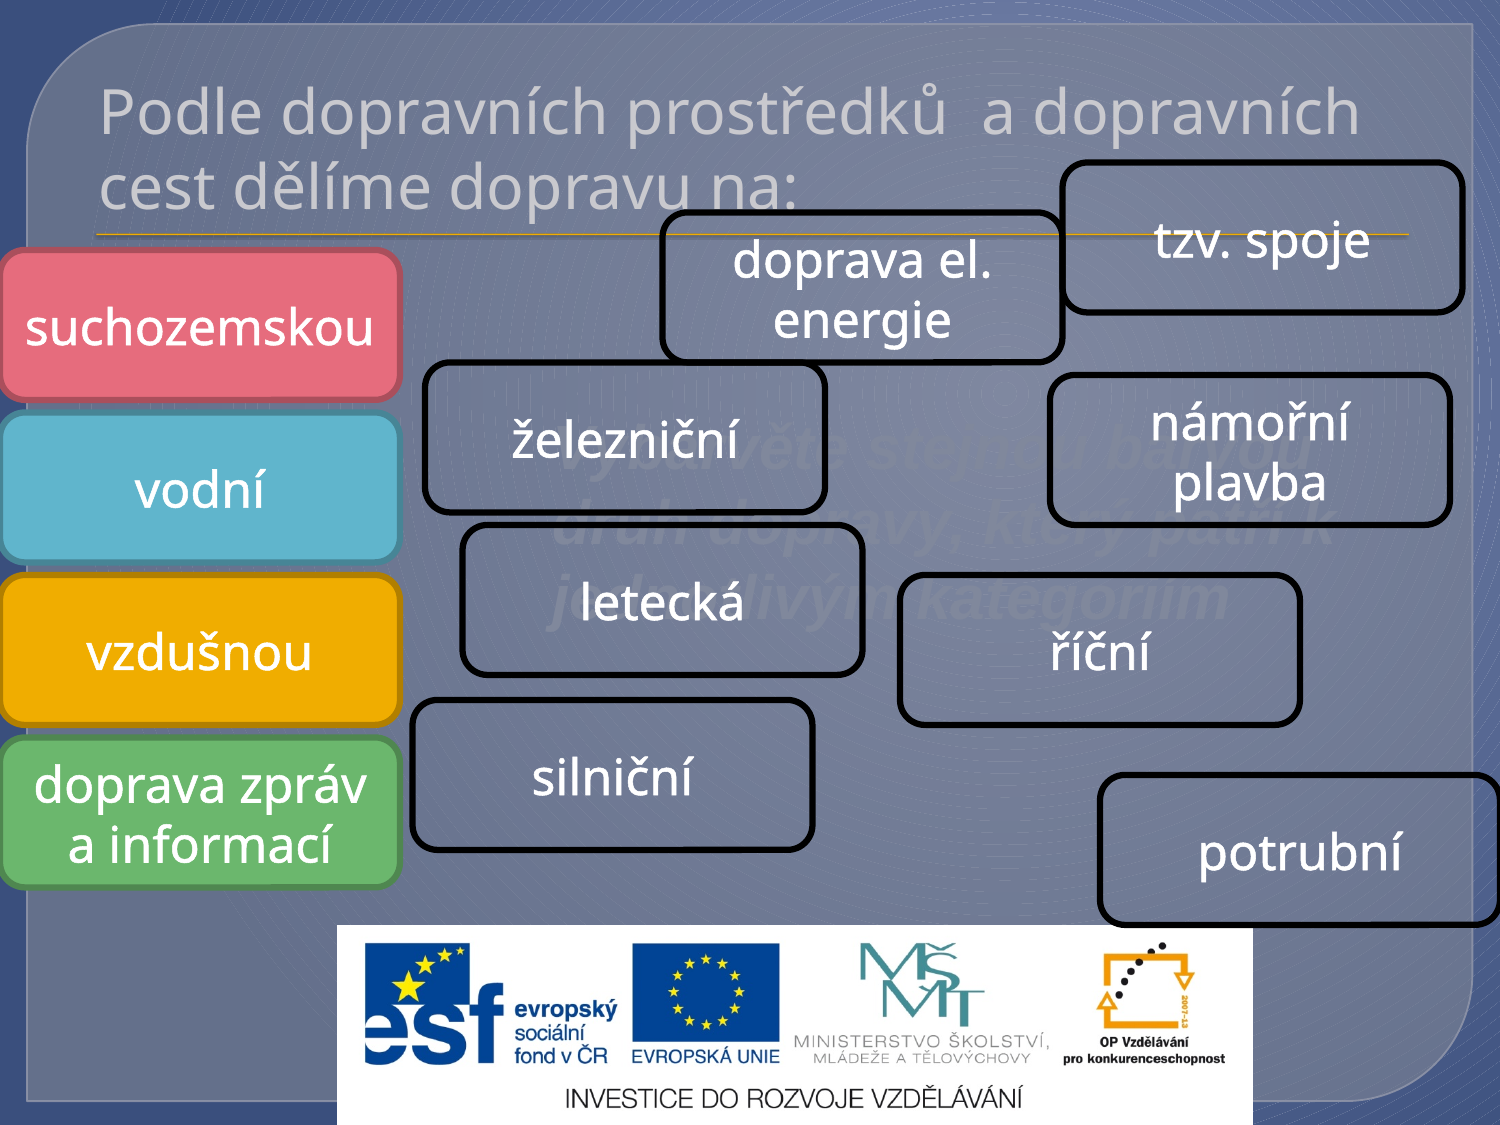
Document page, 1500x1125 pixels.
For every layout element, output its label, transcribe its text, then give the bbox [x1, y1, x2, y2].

text_box říční [896, 571, 1304, 729]
text_box doprava zpráv a informací [0, 734, 404, 891]
title Podle dopravních prostředků a dopravních cest dělíme dopravu na: [75, 41, 1425, 230]
text_box námořní plavba [1046, 371, 1454, 529]
text_box letecká [459, 521, 866, 679]
text_box železniční [421, 359, 829, 516]
text_box potrubní [1096, 771, 1500, 929]
text_box silniční [409, 696, 816, 854]
picture [337, 924, 1253, 1125]
text_box Vybarvěte stejnou barvou druh dopravy, který patří k jednotlivým kategoriím [537, 399, 1400, 640]
text_box doprava el. energie [659, 209, 1066, 366]
text_box vzdušnou [0, 571, 404, 729]
text_box vodní [0, 409, 404, 566]
text_box suchozemskou [0, 246, 404, 404]
text_box tzv. spoje [1059, 159, 1466, 316]
